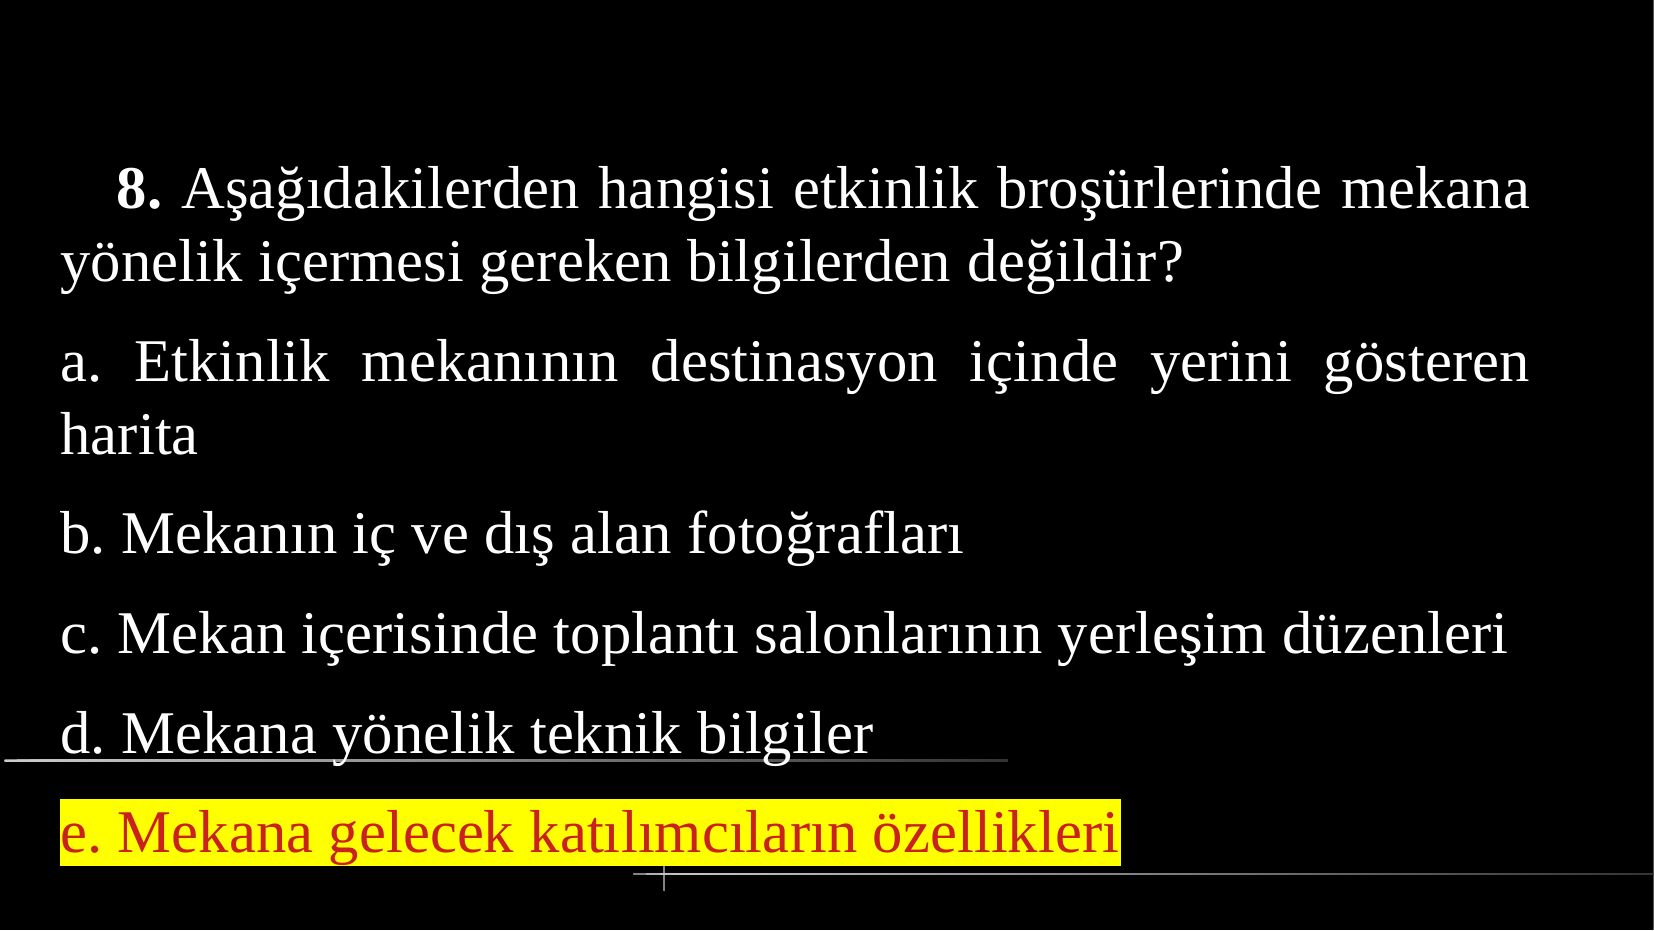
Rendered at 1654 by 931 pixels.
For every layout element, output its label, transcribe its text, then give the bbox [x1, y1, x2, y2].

list 8. Aşağıdakilerden hangisi etkinlik broşürlerinde mekana yönelik içermesi gereken bilgilerden değildir? a. Etkinlik mekanının destinasyon içinde yerini gösteren harita b. Mekanın iç ve dış alan fotoğrafları c. Mekan içerisinde toplantı salonlarının yerleşim düzenleri d. Mekana yönelik teknik bilgiler e. Mekana gelecek katılımcıların özellikleri [60, 48, 1533, 865]
